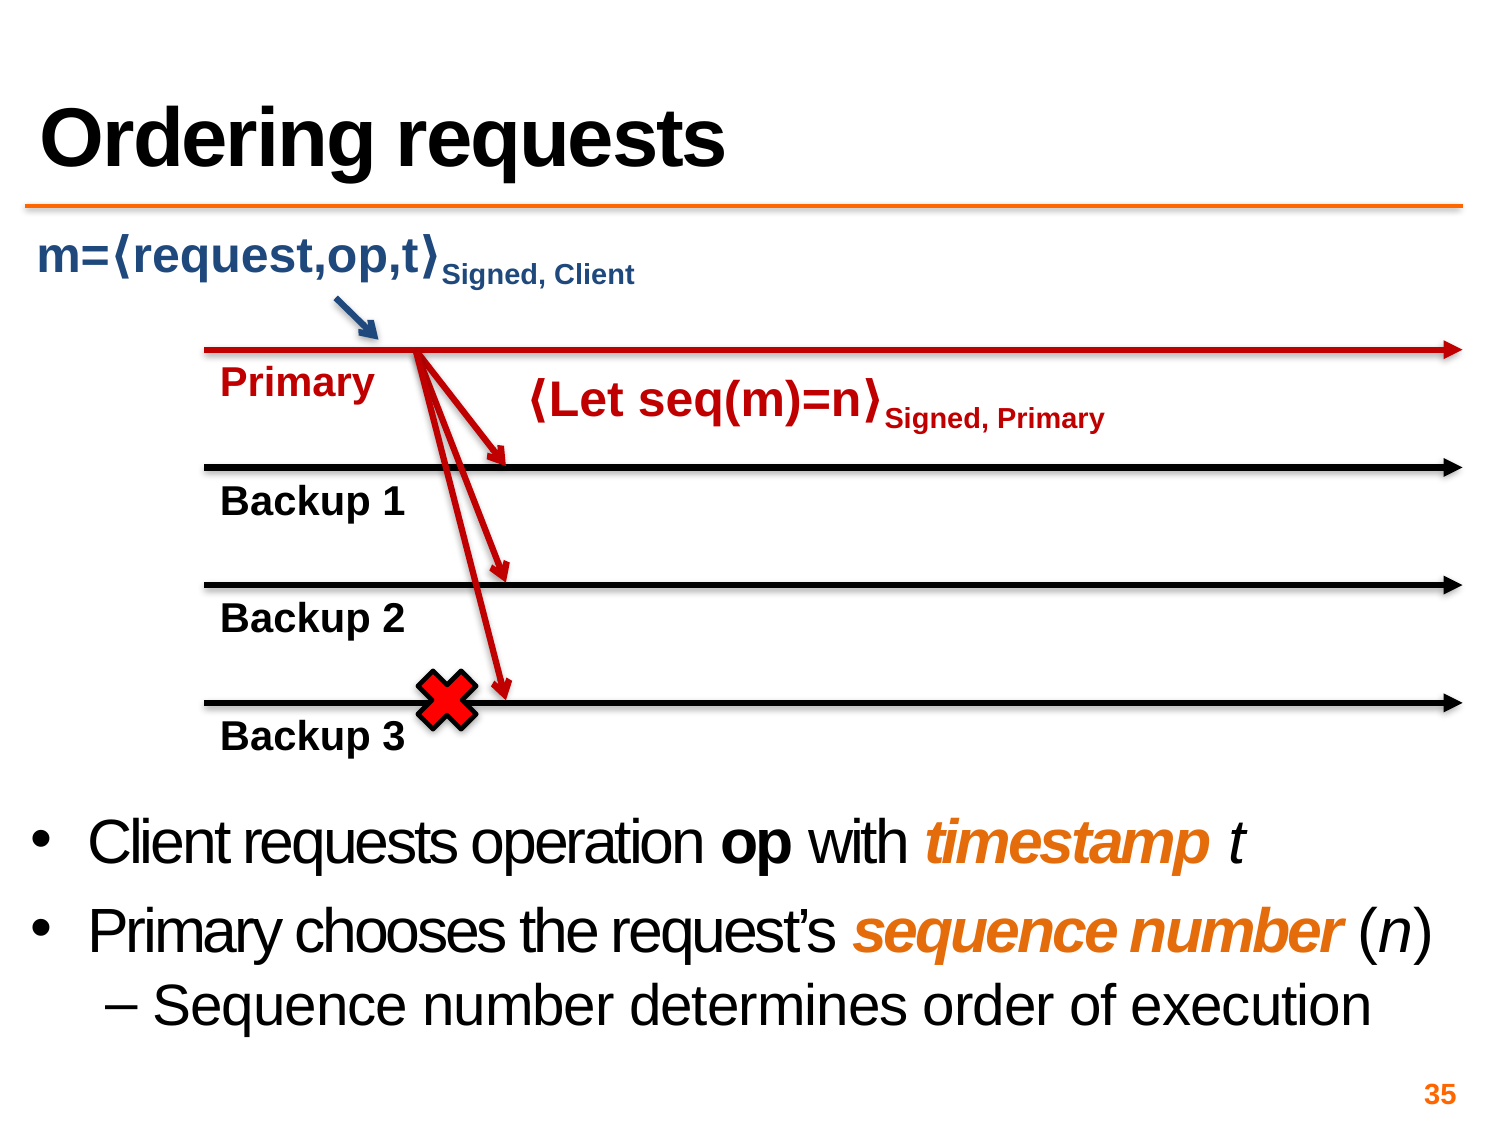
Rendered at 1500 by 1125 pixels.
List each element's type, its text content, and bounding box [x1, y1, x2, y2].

text_box Backup 2 [205, 592, 410, 649]
slide_number 35 [1112, 1074, 1463, 1110]
text_box Primary [205, 358, 391, 412]
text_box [415, 350, 1136, 701]
text_box Backup 3 [205, 711, 421, 767]
text_box Backup 1 [205, 475, 410, 531]
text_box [8, 214, 664, 340]
text_box [417, 712, 477, 730]
list Client requests operation op with timestamp t Primary chooses the request’s sequence number (n) Sequence number determines order of execution [24, 809, 1463, 1060]
title Ordering requests [24, 15, 1463, 191]
